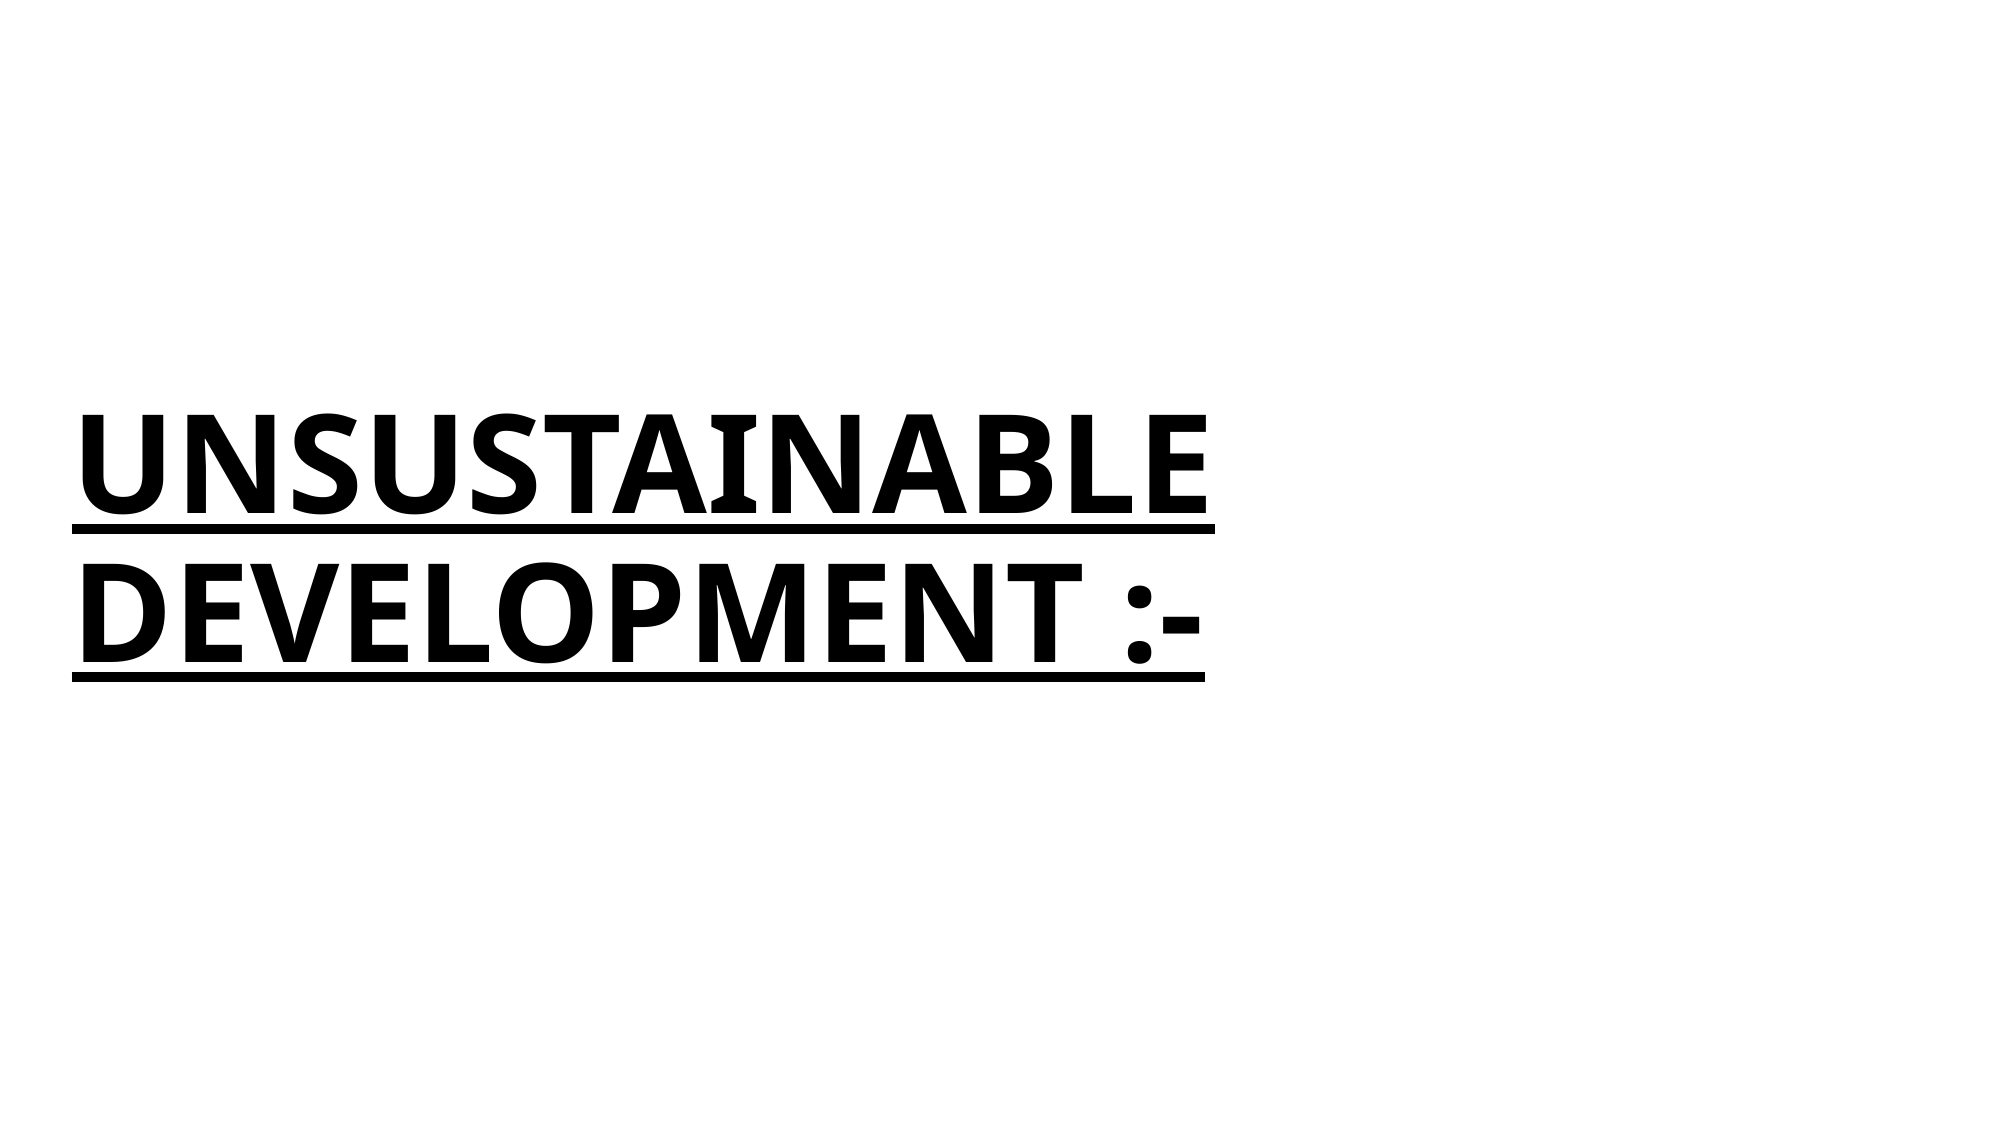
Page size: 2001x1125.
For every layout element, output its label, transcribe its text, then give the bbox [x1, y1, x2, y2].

title UNSUSTAINABLE DEVELOPMENT :- [56, 130, 1975, 957]
